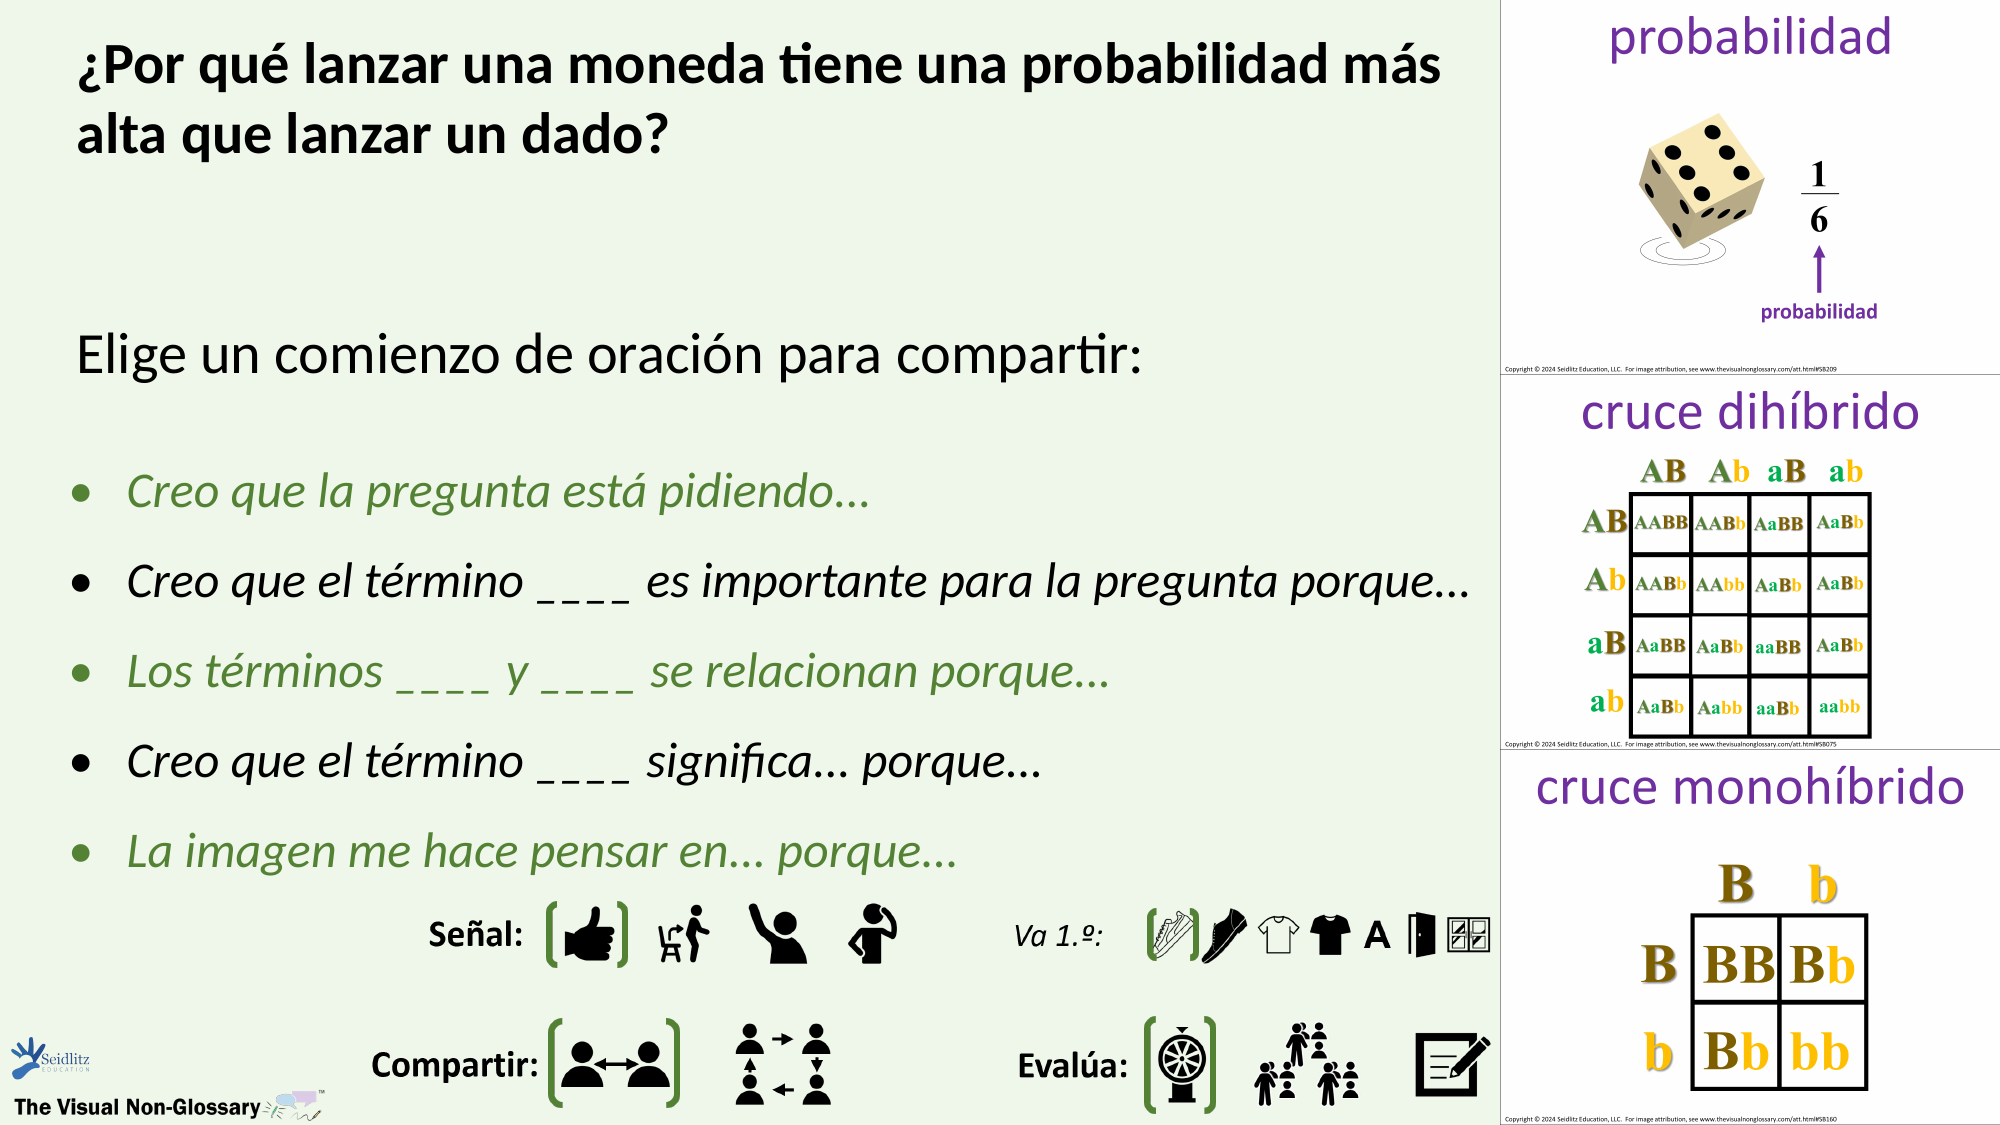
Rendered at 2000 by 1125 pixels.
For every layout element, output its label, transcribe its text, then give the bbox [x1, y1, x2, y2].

picture [0, 1034, 328, 1125]
picture [347, 899, 1491, 1114]
picture [1499, 0, 2000, 1125]
text_box • Creo que la pregunta está pidiendo... • Creo que el término ____ es importante para la pregunta porque... • Los términos ____ y ____ se relacionan porque... • Creo que el término ____ significa... porque... • La imagen me hace pensar en... porque... [53, 374, 1488, 885]
text_box Elige un comienzo de oración para compartir: [61, 307, 1479, 374]
text_box ¿Por qué lanzar una moneda tiene una probabilidad más alta que lanzar un dado? [61, 17, 1479, 173]
